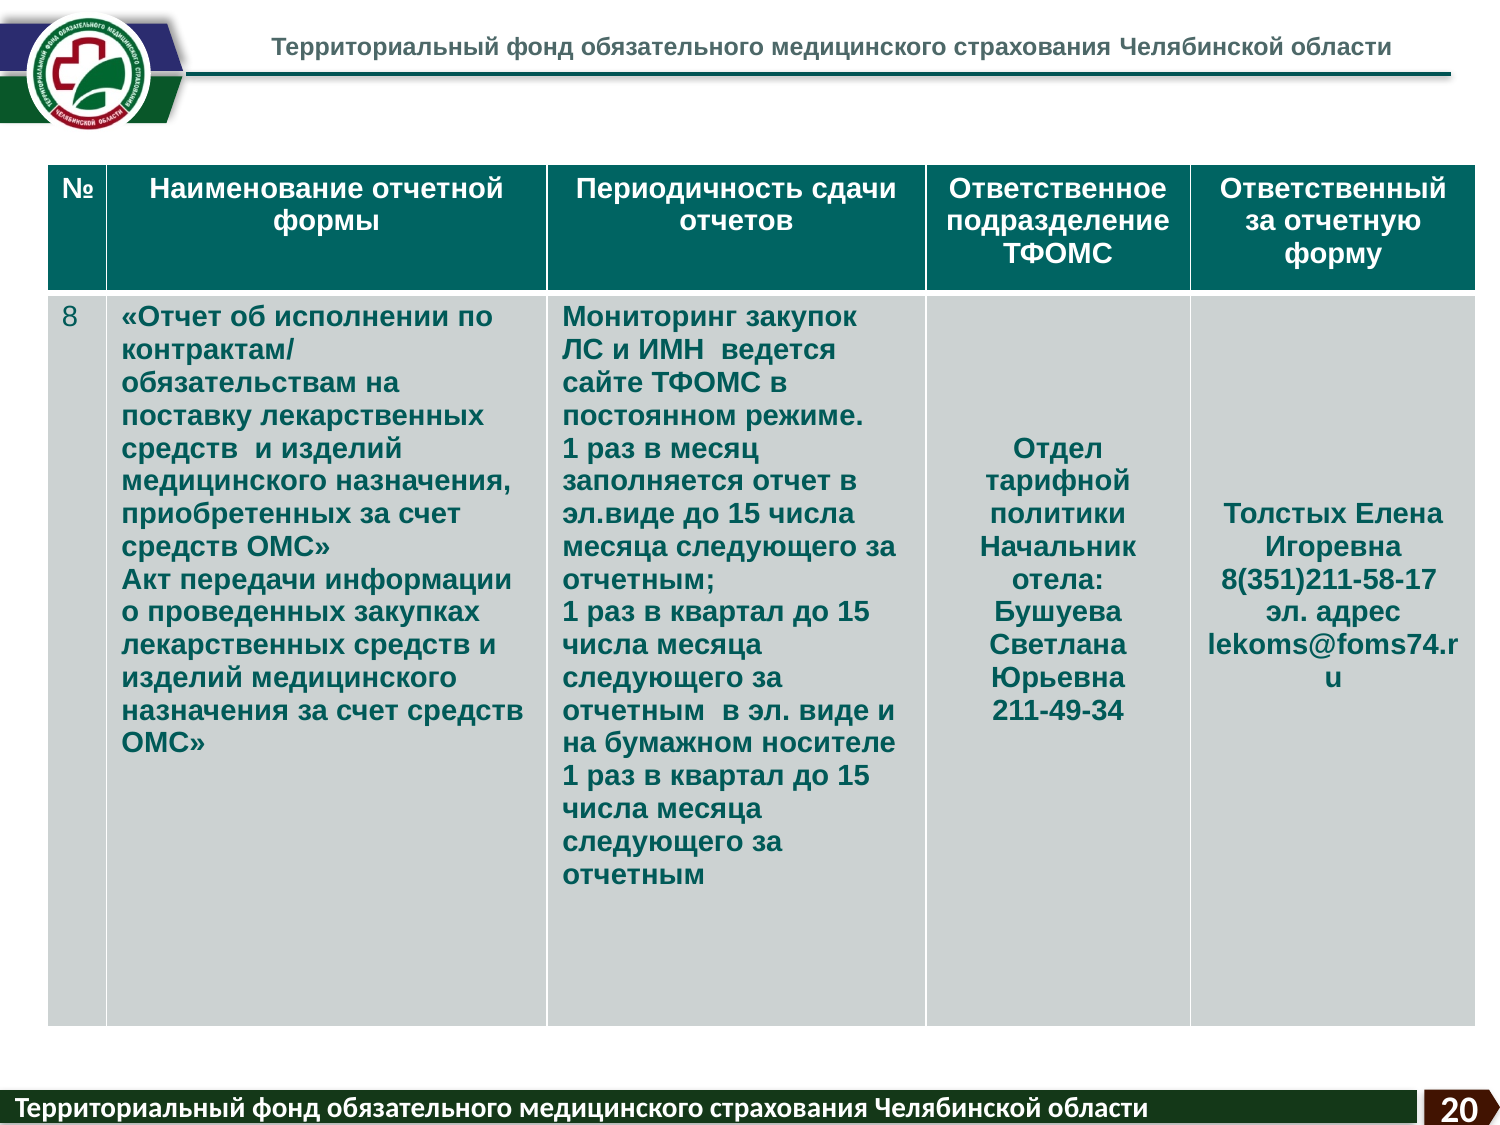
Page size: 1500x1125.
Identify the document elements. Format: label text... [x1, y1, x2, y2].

table_cell Отдел тарифной политики Начальник отела: Бушуева Светлана Юрьевна 211-49-34 [927, 296, 1190, 1026]
table_cell 8 [48, 296, 106, 1026]
table_cell «Отчет об исполнении по контрактам/ обязательствам на поставку лекарственных средств и изделий медицинского назначения, приобретенных за счет средств ОМС» Акт передачи информации о проведенных закупках лекарственных средств и изделий медицинского назначения за счет средств ОМС» [107, 296, 546, 1026]
table_cell Мониторинг закупок ЛС и ИМН ведется сайте ТФОМС в постоянном режиме. 1 раз в месяц заполняется отчет в эл.виде до 15 числа месяца следующего за отчетным; 1 раз в квартал до 15 числа месяца следующего за отчетным в эл. виде и на бумажном носителе 1 раз в квартал до 15 числа месяца следующего за отчетным [548, 296, 925, 1026]
table_header № [48, 165, 106, 290]
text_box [0, 1089, 1500, 1125]
table_header Ответственный за отчетную форму [1191, 165, 1475, 290]
table_cell Толстых Елена Игоревна 8(351)211-58-17 эл. адрес lekoms@foms74.ru [1191, 296, 1475, 1026]
text_box Территориальный фонд обязательного медицинского страхования Челябинской области [188, 23, 1500, 69]
table_header Ответственное подразделение ТФОМС [927, 165, 1190, 290]
table_header Периодичность сдачи отчетов [548, 165, 925, 290]
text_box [0, 11, 184, 139]
table_header Наименование отчетной формы [107, 165, 546, 290]
